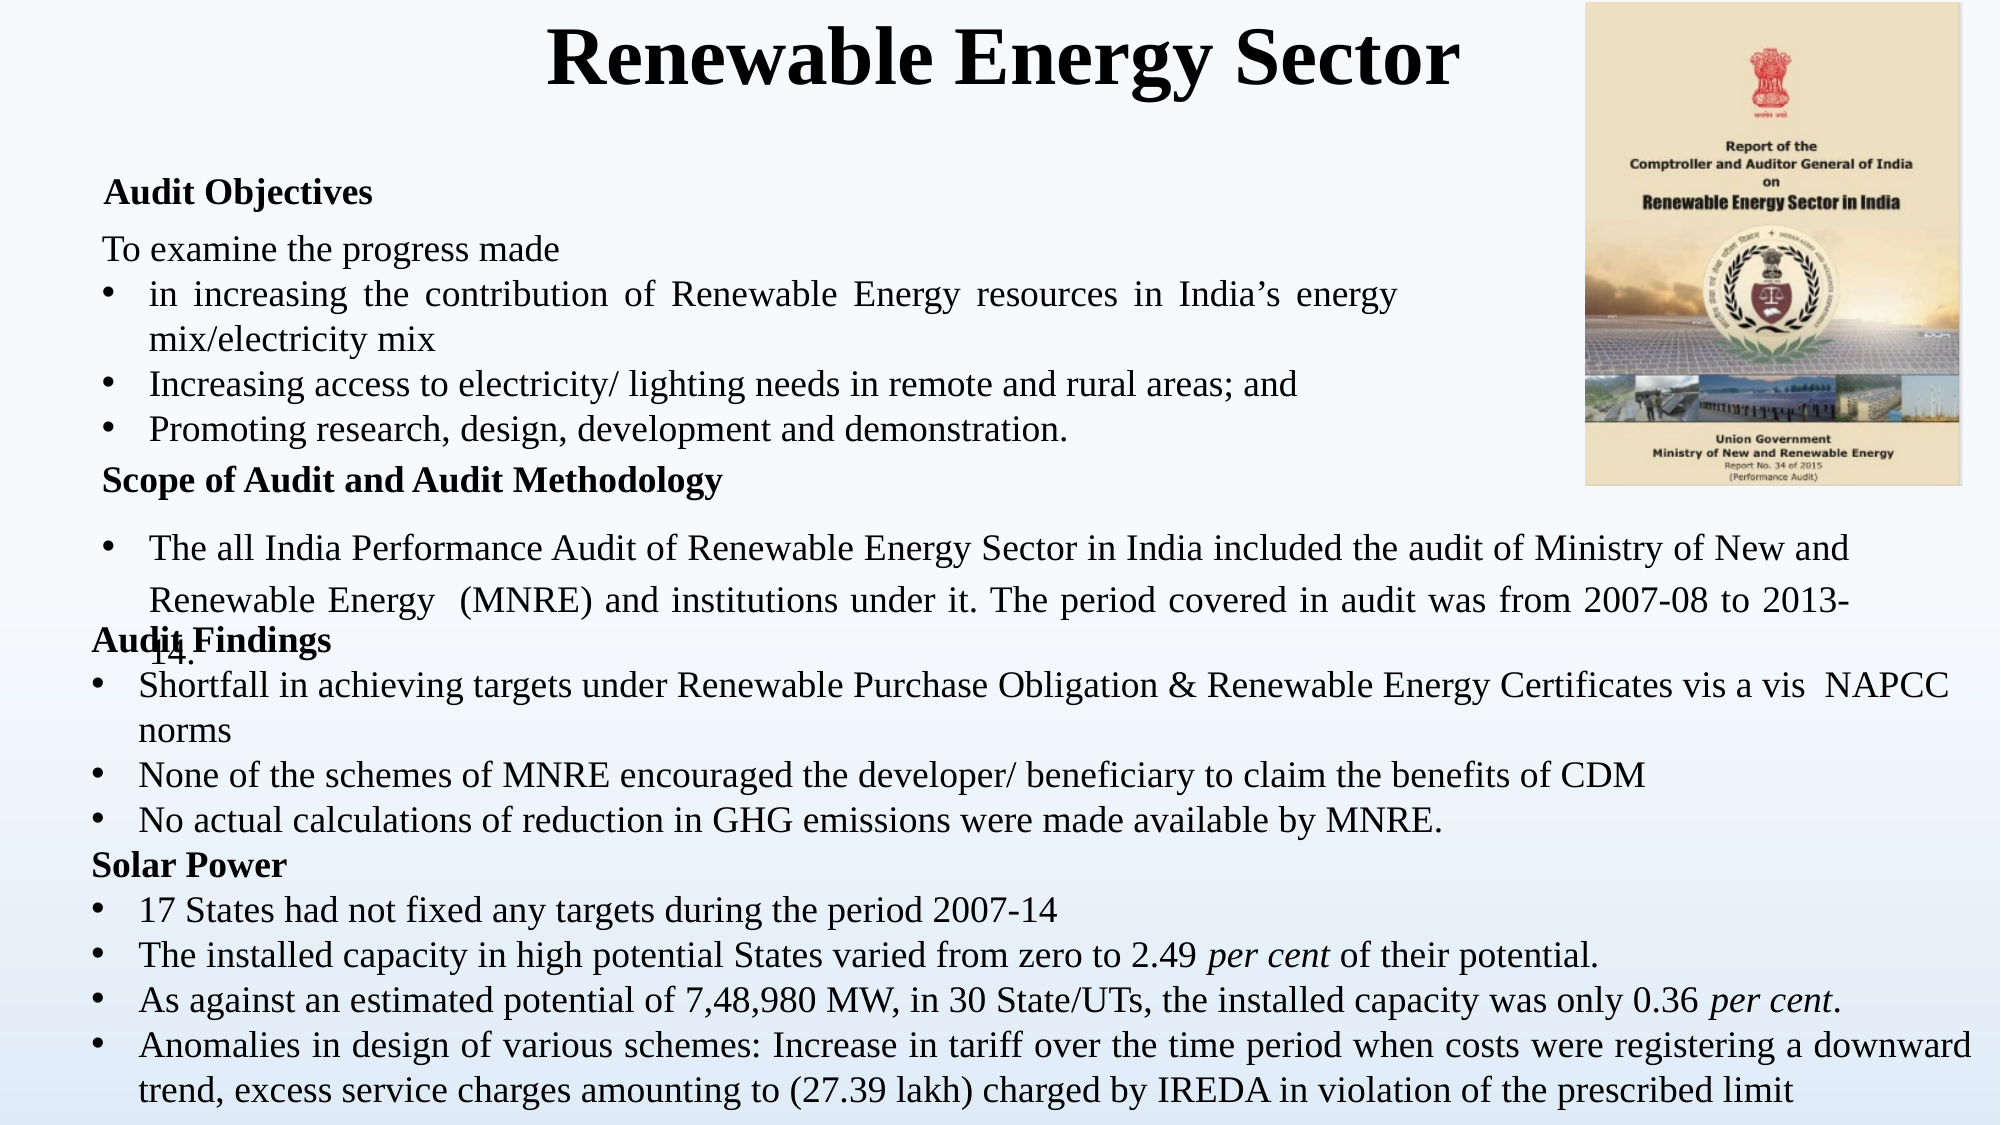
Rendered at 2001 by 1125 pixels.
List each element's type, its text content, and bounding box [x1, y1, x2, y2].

text_box To examine the progress made in increasing the contribution of Renewable Energy resources in India’s energy mix/electricity mix Increasing access to electricity/ lighting needs in remote and rural areas; and Promoting research, design, development and demonstration. [87, 216, 1415, 440]
text_box Scope of Audit and Audit Methodology The all India Performance Audit of Renewable Energy Sector in India included the audit of Ministry of New and Renewable Energy (MNRE) and institutions under it. The period covered in audit was from 2007-08 to 2013-14. [87, 440, 1867, 607]
title Renewable Energy Sector [141, 24, 1585, 140]
text_box Audit Objectives [88, 153, 389, 216]
text_box Audit Findings Shortfall in achieving targets under Renewable Purchase Obligation & Renewable Energy Certificates vis a vis NAPCC norms None of the schemes of MNRE encouraged the developer/ beneficiary to claim the benefits of CDM No actual calculations of reduction in GHG emissions were made available by MNRE. Solar Power 17 States had not fixed any targets during the period 2007-14 The installed capacity in high potential States varied from zero to 2.49 per cent of their potential. As against an estimated potential of 7,48,980 MW, in 30 State/UTs, the installed capacity was only 0.36 per cent. Anomalies in design of various schemes: Increase in tariff over the time period when costs were registering a downward trend, excess service charges amounting to (27.39 lakh) charged by IREDA in violation of the prescribed limit [76, 607, 1990, 1125]
picture [1585, 2, 1963, 486]
